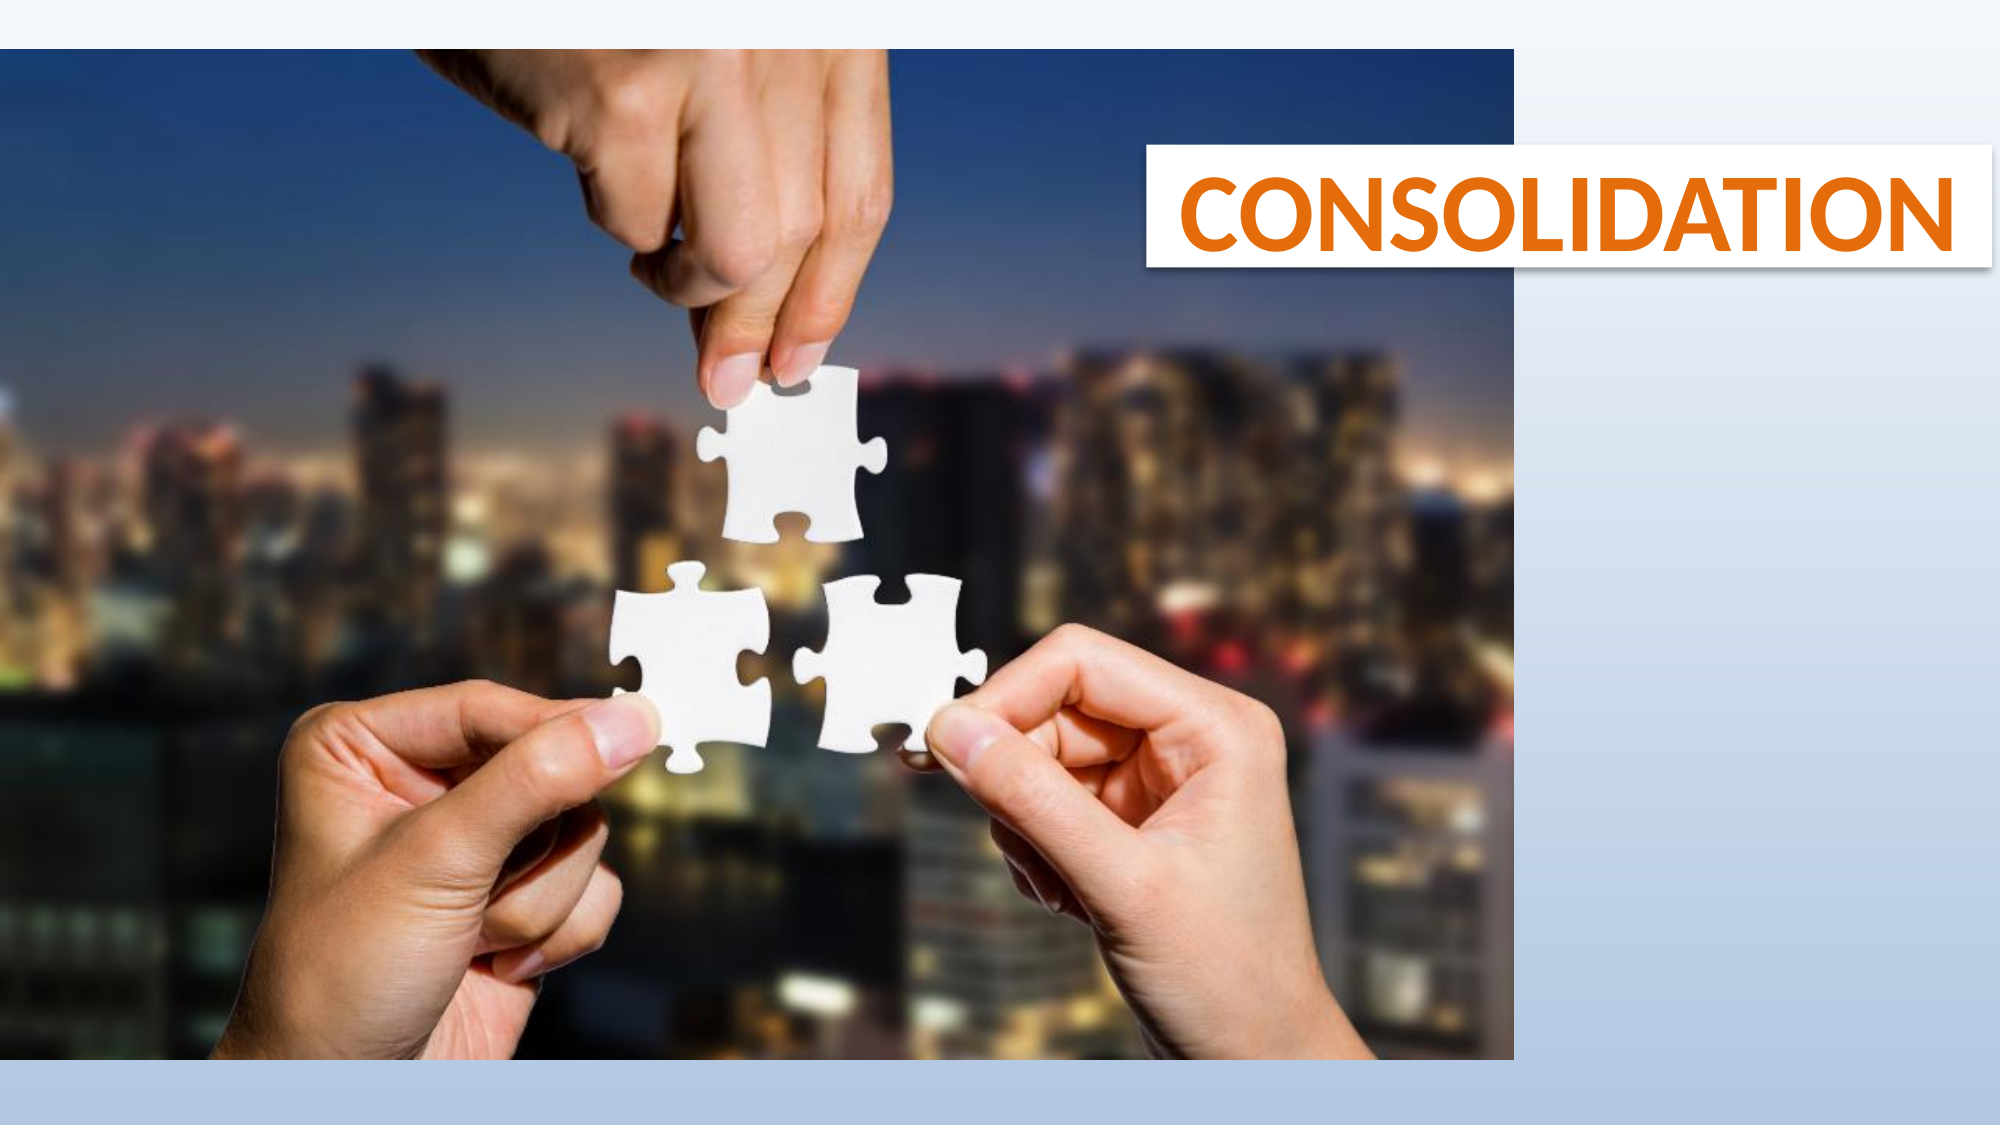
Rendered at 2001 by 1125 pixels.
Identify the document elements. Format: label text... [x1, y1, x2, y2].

picture [0, 49, 1515, 1060]
text_box CONSOLIDATION [1518, 144, 1993, 268]
